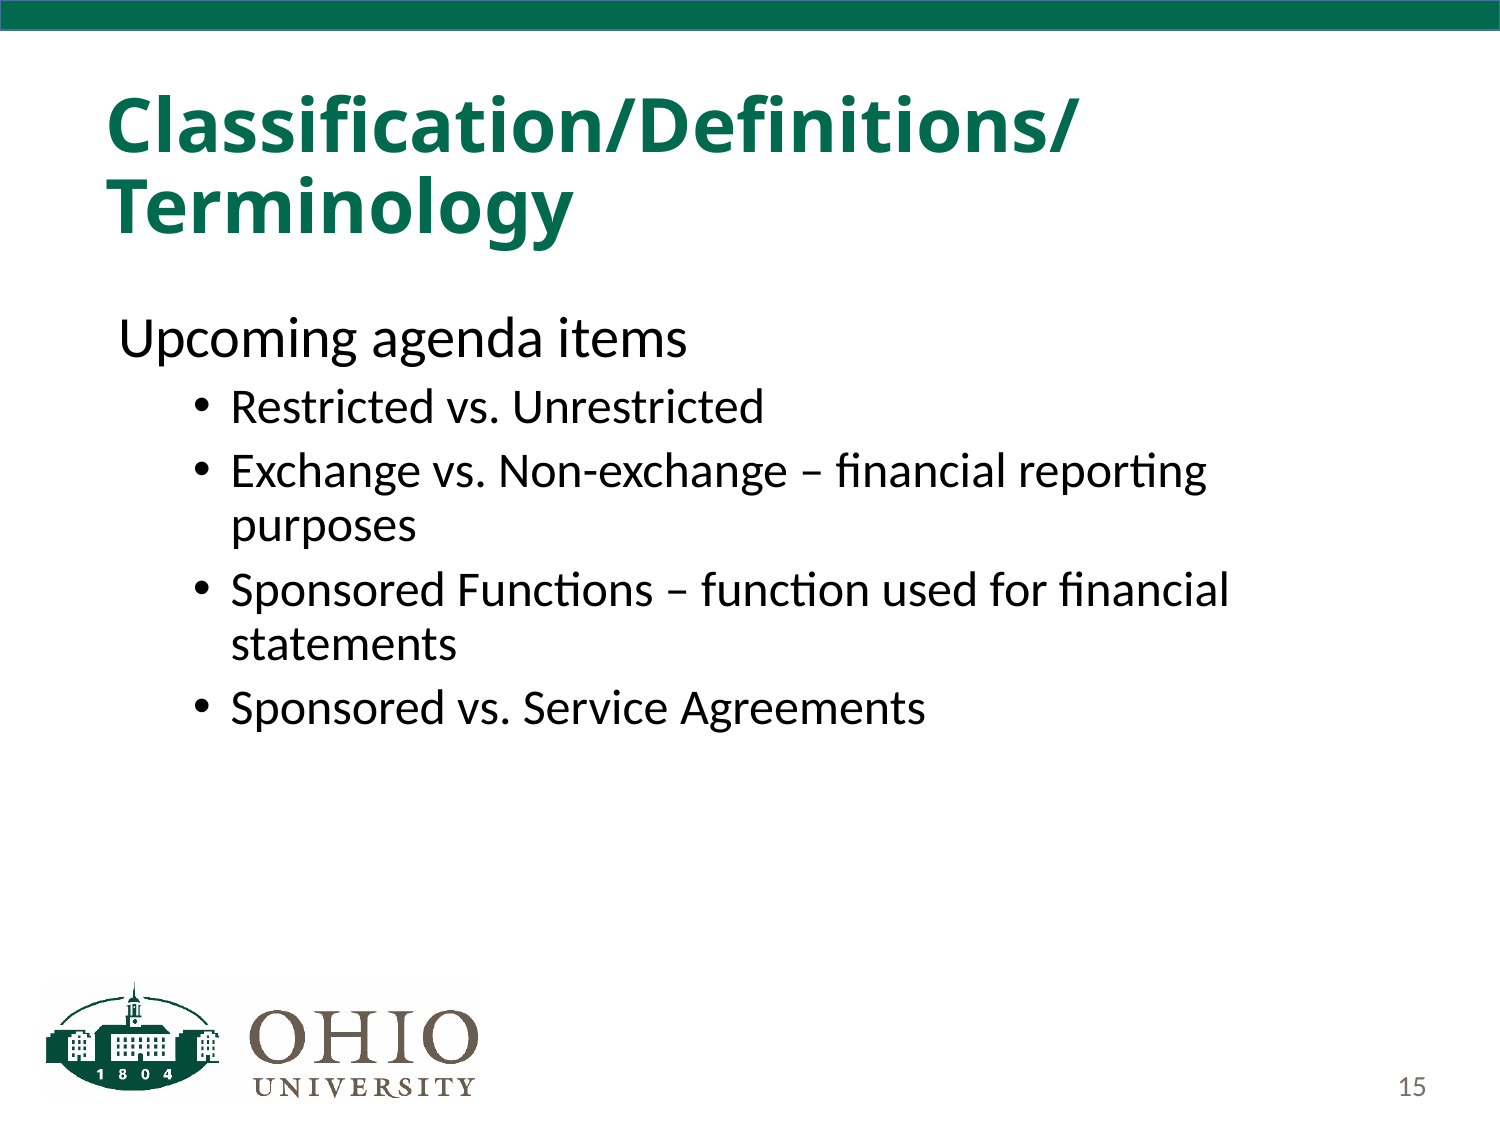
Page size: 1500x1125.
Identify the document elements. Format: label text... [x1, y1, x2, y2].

picture [46, 981, 478, 1099]
title Classification/Definitions/Terminology [90, 59, 1385, 278]
list Upcoming agenda items Restricted vs. Unrestricted Exchange vs. Non-exchange – financial reporting purposes Sponsored Functions – function used for financial statements Sponsored vs. Service Agreements [103, 299, 1397, 1014]
